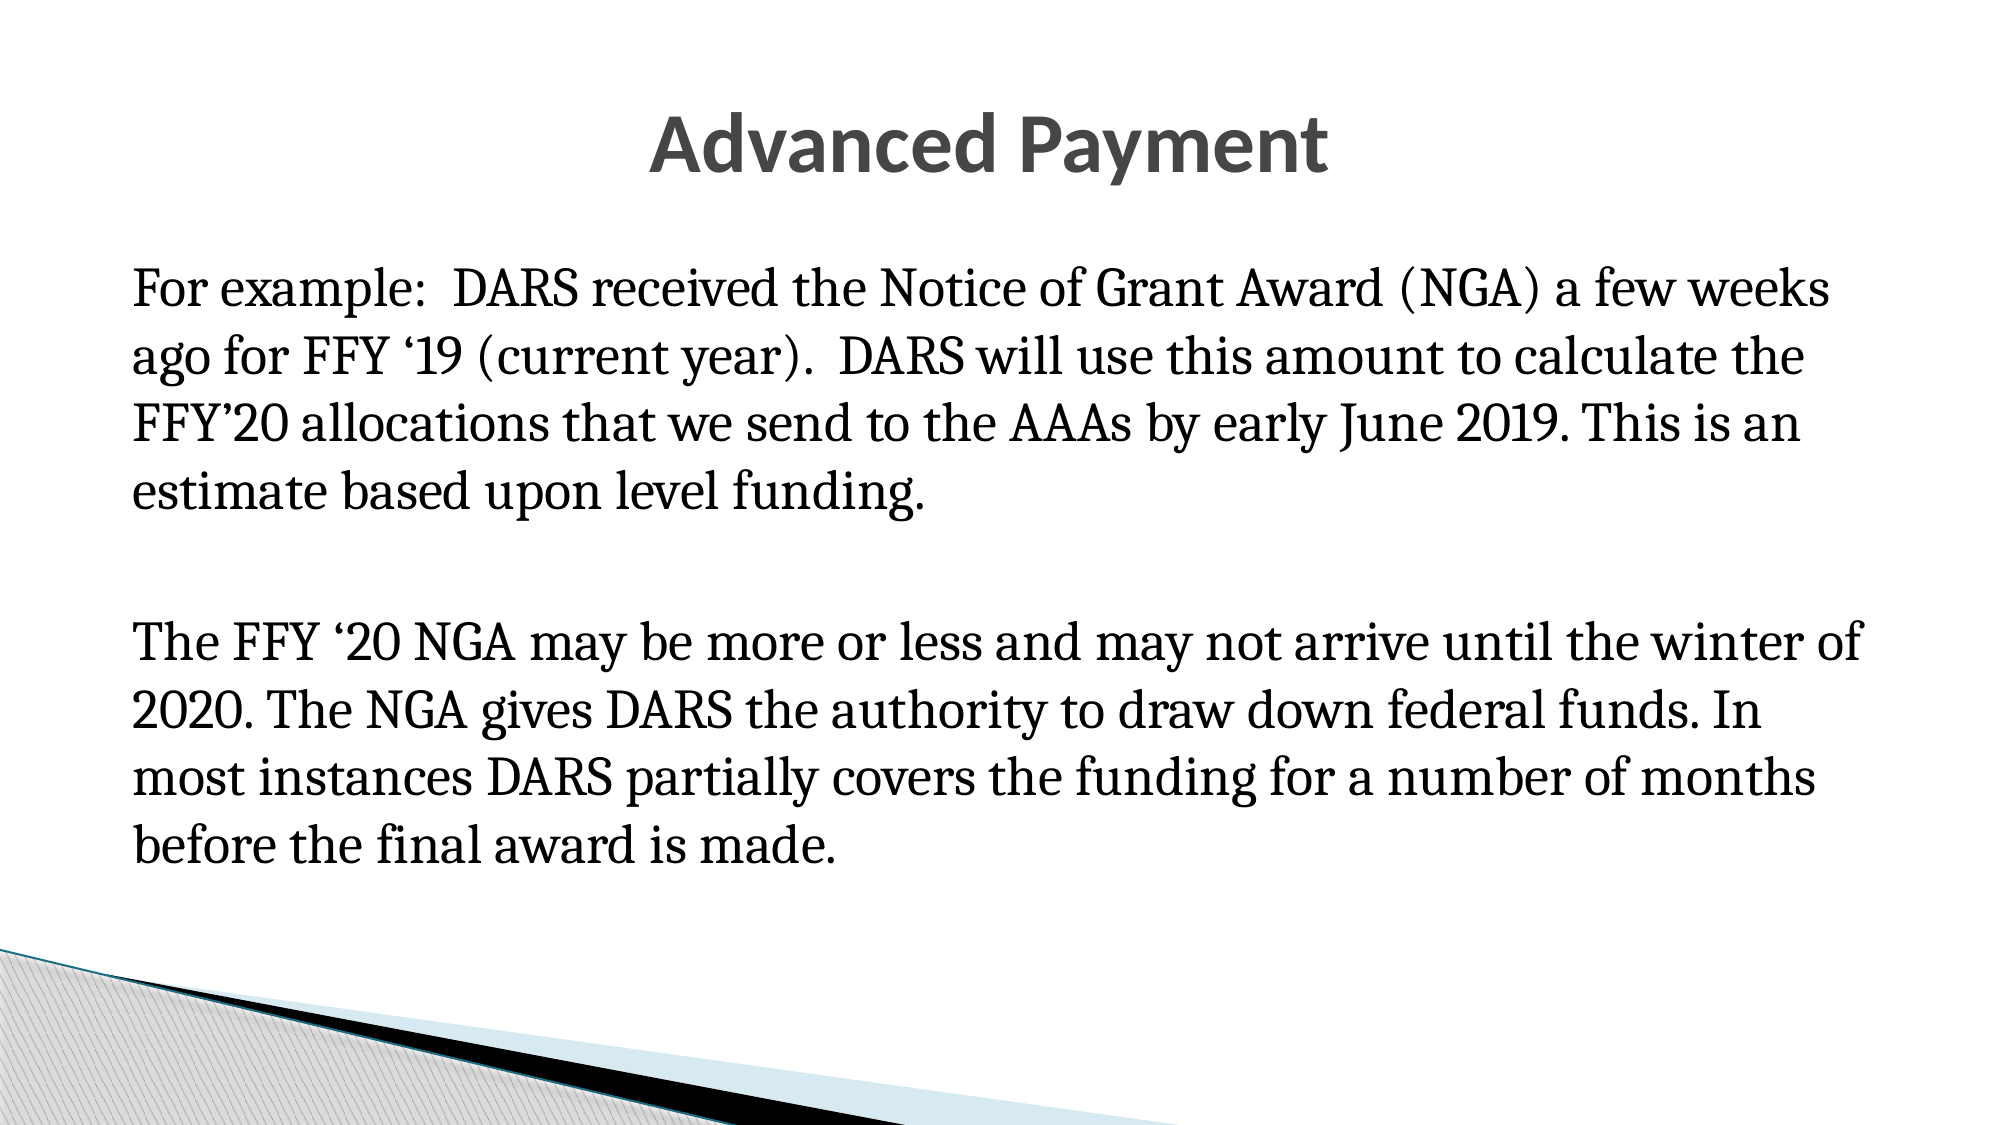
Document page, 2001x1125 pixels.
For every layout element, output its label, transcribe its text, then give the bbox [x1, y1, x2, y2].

title Advanced Payment [99, 45, 1900, 233]
list For example: DARS received the Notice of Grant Award (NGA) a few weeks ago for FFY ‘19 (current year). DARS will use this amount to calculate the FFY’20 allocations that we send to the AAAs by early June 2019. This is an estimate based upon level funding. The FFY ‘20 NGA may be more or less and may not arrive until the winter of 2020. The NGA gives DARS the authority to draw down federal funds. In most instances DARS partially covers the funding for a number of months before the final award is made. [99, 243, 1900, 986]
